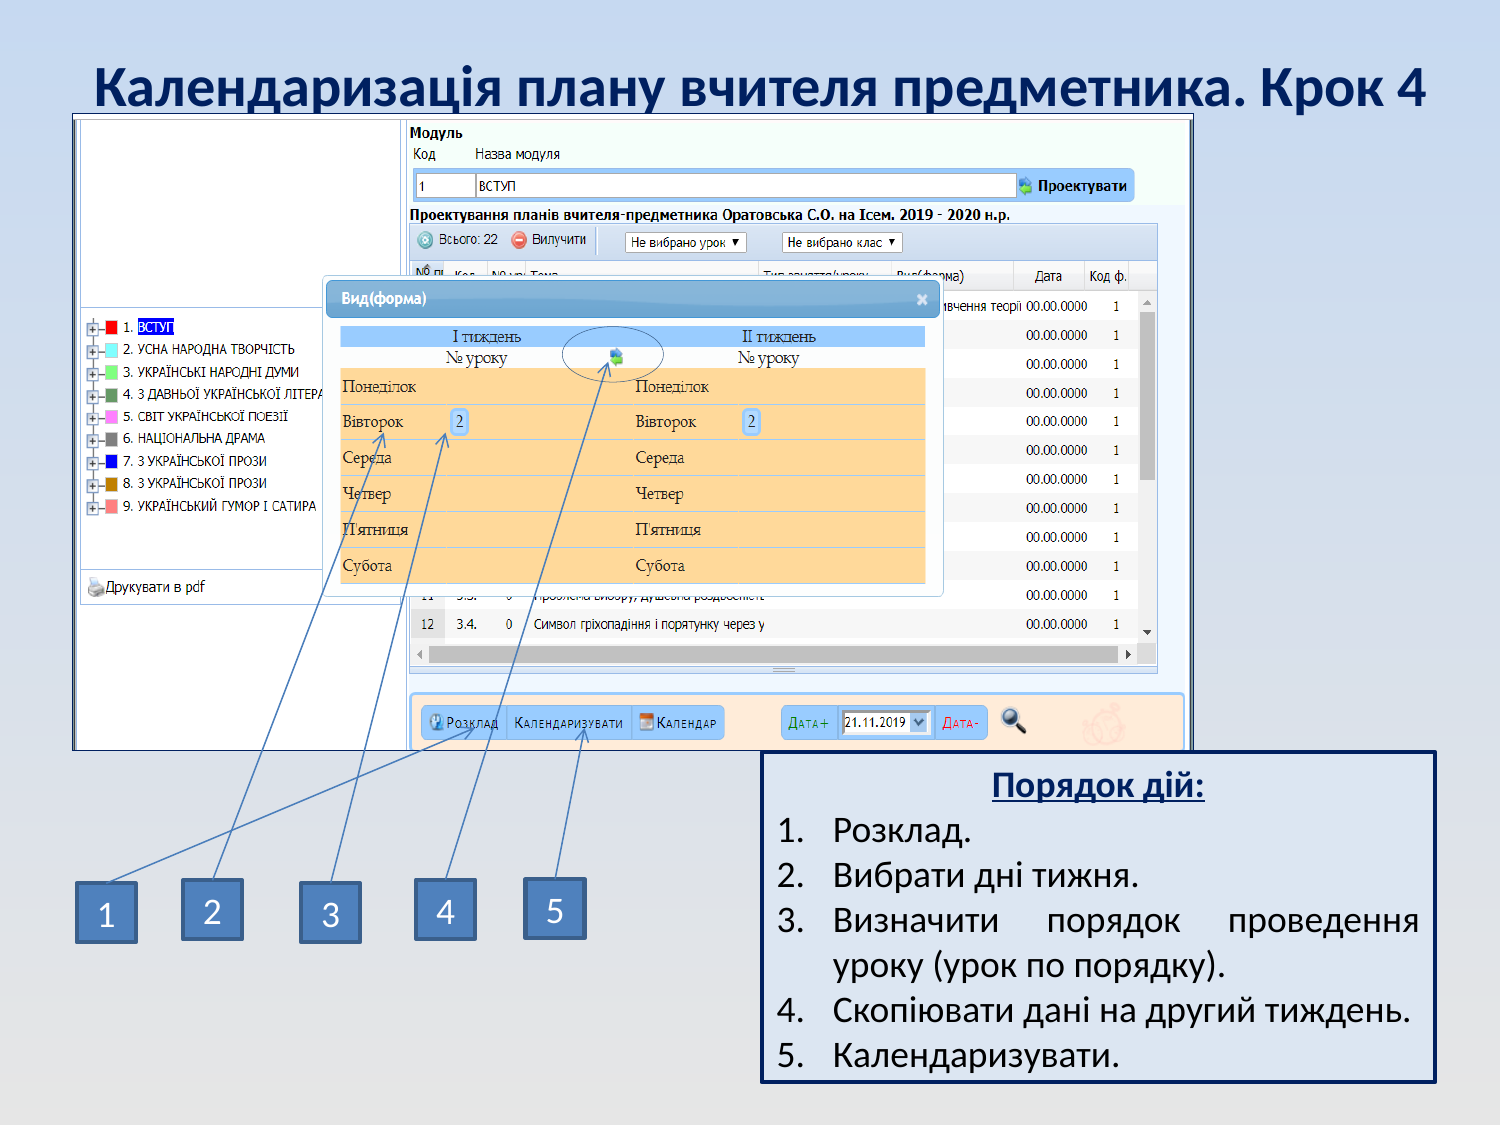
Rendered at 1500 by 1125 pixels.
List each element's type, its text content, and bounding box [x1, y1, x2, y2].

text_box 1 [75, 881, 138, 944]
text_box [554, 727, 585, 880]
text_box 3 [299, 893, 362, 944]
text_box Порядок дій: Розклад. Вибрати дні тижня. Визначити порядок проведення уроку (урок по порядку). Скопіювати дані на другий тиждень. Календаризувати. [760, 750, 1437, 1084]
picture [72, 112, 1195, 752]
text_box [212, 432, 328, 881]
title Календаризація плану вчителя предметника. Крок 4 [76, 19, 1459, 126]
text_box 5 [523, 888, 587, 940]
text_box 4 [414, 891, 477, 941]
text_box 2 [181, 893, 244, 941]
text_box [105, 727, 208, 884]
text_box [330, 432, 441, 884]
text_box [445, 361, 609, 881]
